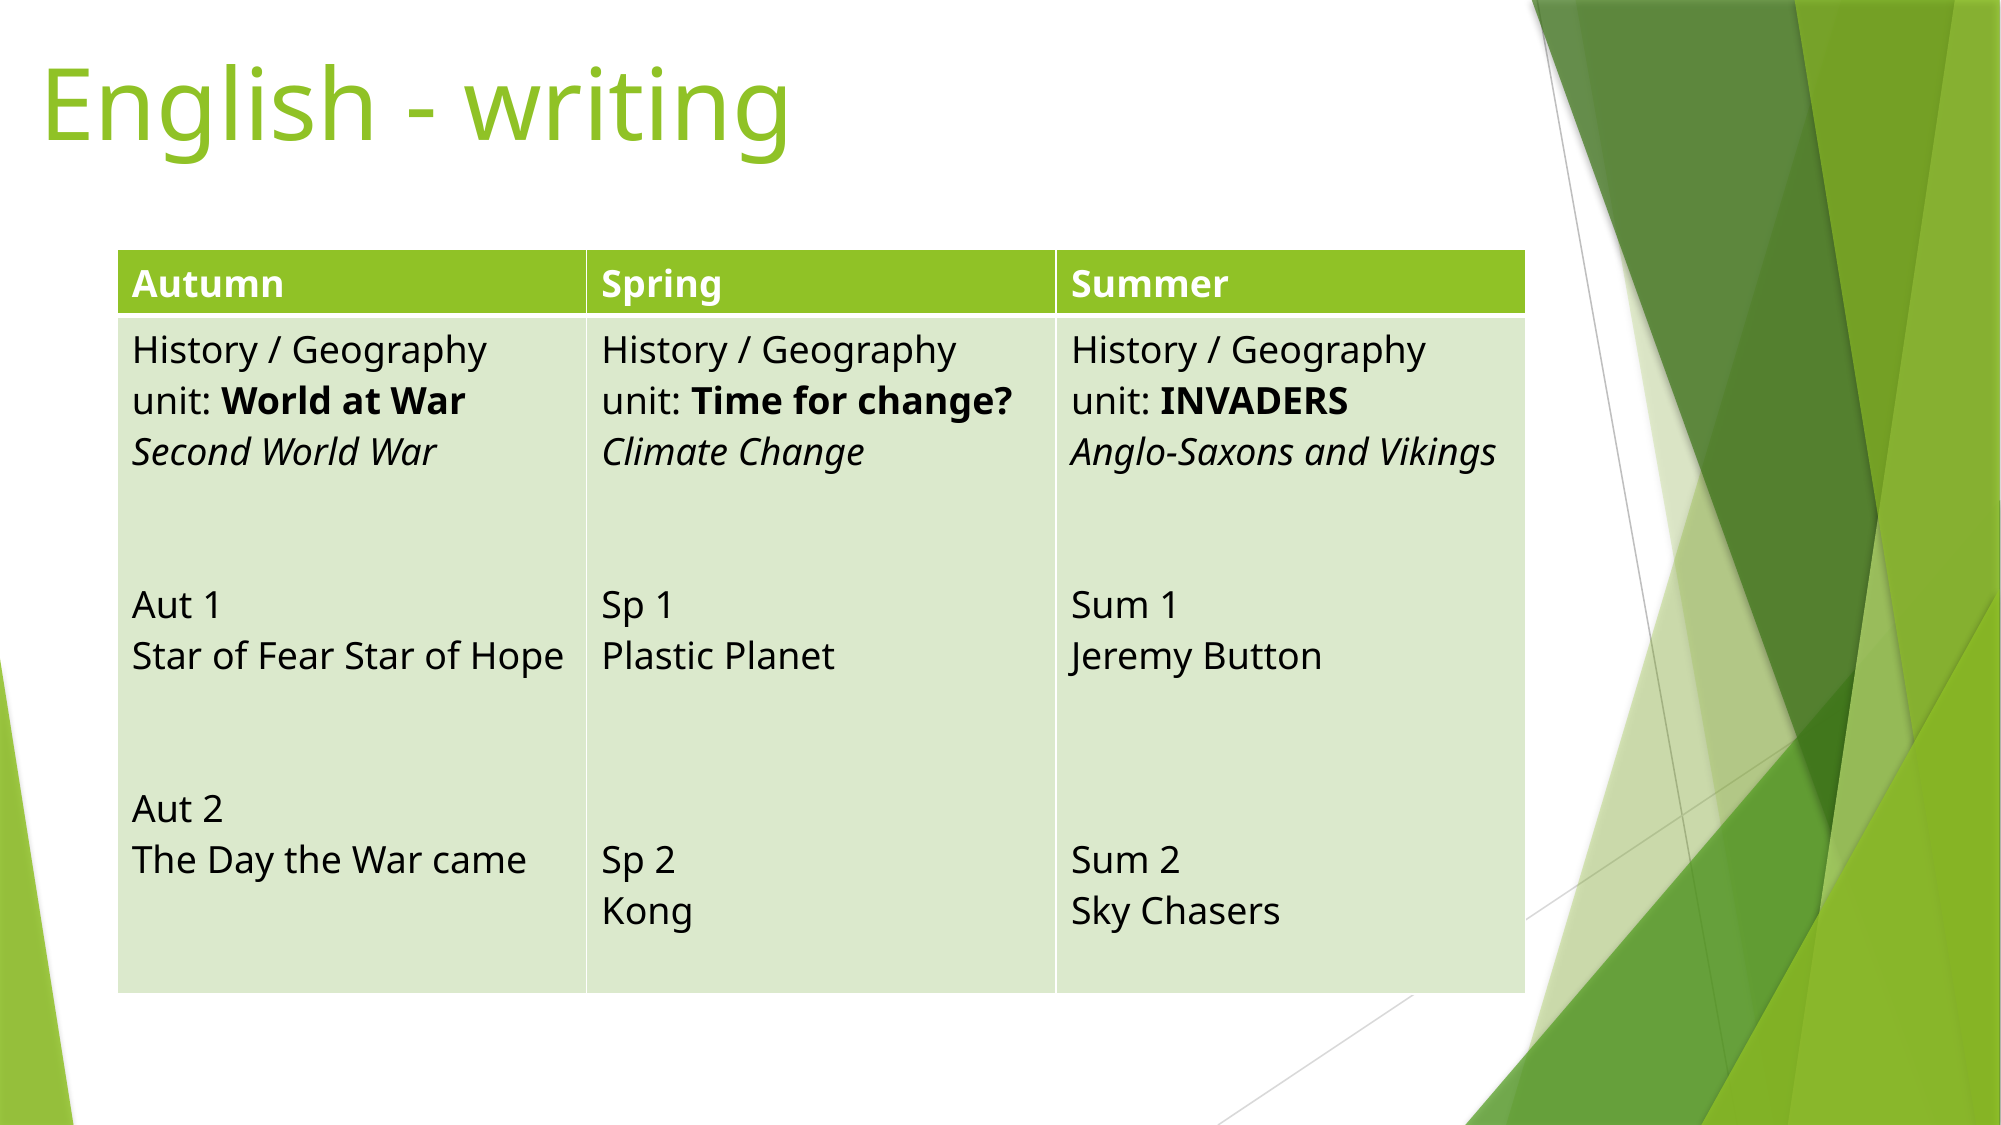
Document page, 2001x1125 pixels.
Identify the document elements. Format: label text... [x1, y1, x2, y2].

table_header Summer [1057, 250, 1525, 313]
table_header Autumn [118, 250, 586, 313]
table_cell History / Geography unit: Time for change? Climate Change Sp 1 Plastic Planet Sp 2 Kong [587, 318, 1055, 993]
table_header Spring [587, 250, 1055, 313]
table_cell History / Geography unit: World at War Second World War Aut 1 Star of Fear Star of Hope Aut 2 The Day the War came [118, 318, 586, 993]
table_cell History / Geography unit: INVADERS Anglo-Saxons and Vikings Sum 1 Jeremy Button Sum 2 Sky Chasers [1057, 318, 1525, 993]
title English - writing [24, 32, 1435, 250]
